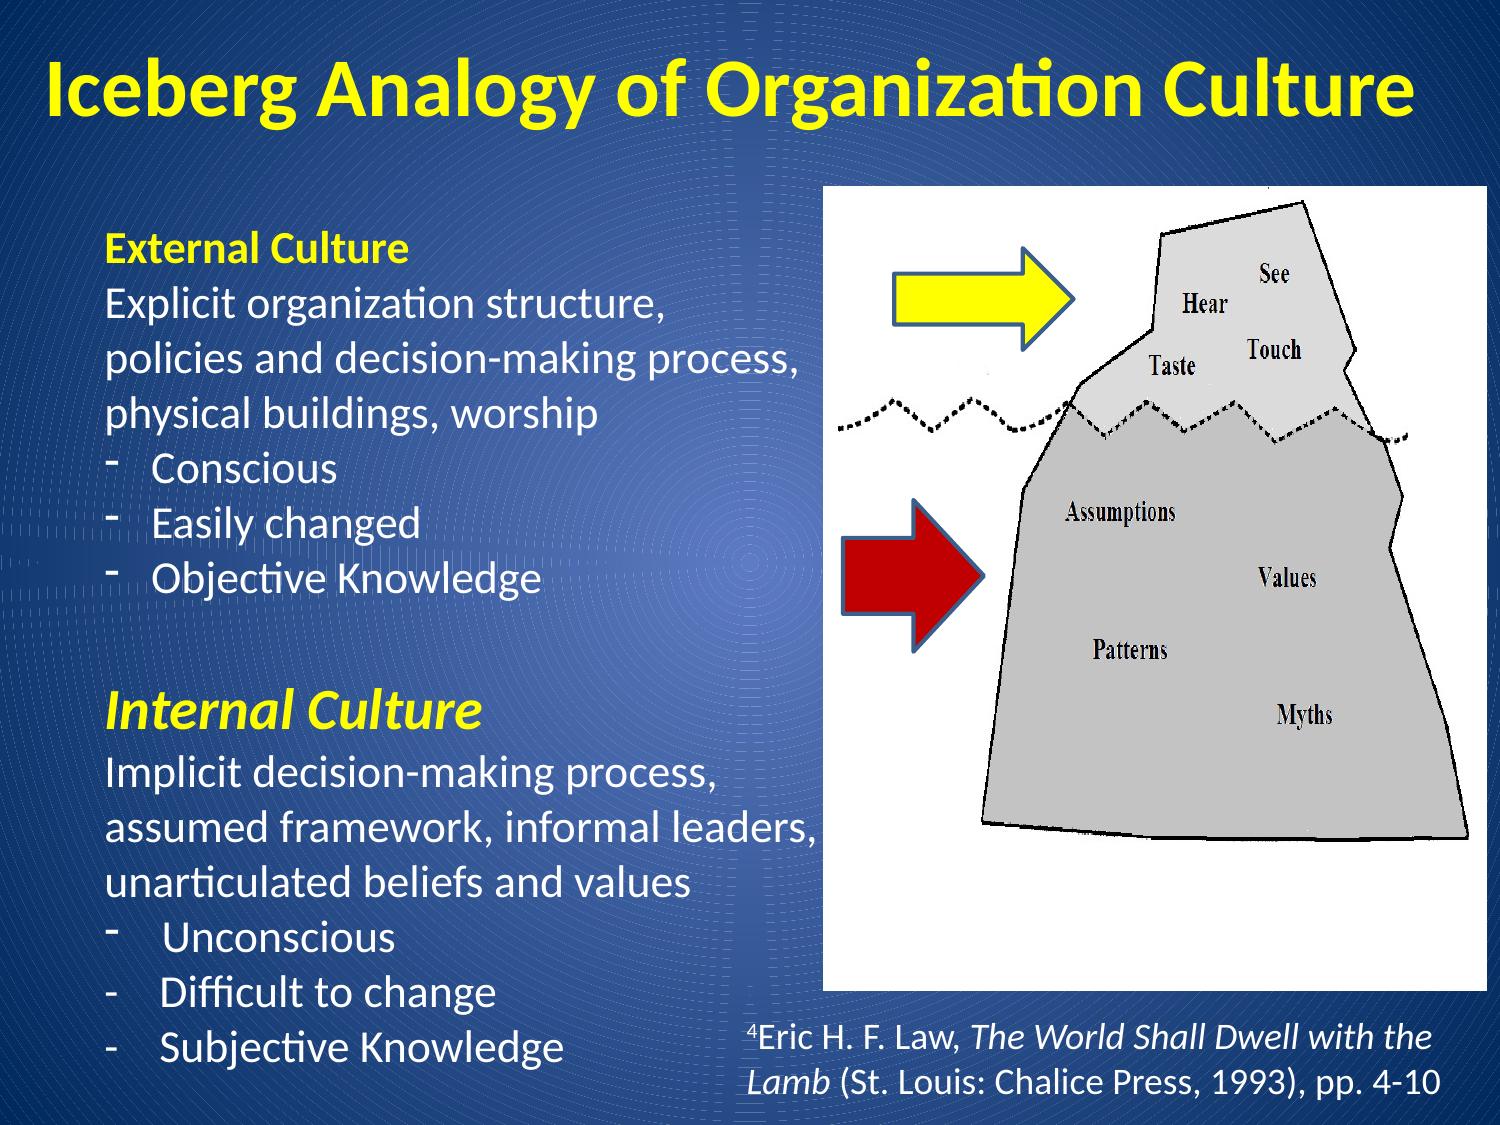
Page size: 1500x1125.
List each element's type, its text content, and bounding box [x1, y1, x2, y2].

text_box 4Eric H. F. Law, The World Shall Dwell with the Lamb (St. Louis: Chalice Press, 1993), pp. 4-10 [731, 1004, 1482, 1110]
picture [823, 186, 1487, 992]
text_box Iceberg Analogy of Organization Culture [30, 25, 1433, 141]
text_box External Culture Explicit organization structure, policies and decision-making process, physical buildings, worship Conscious Easily changed Objective Knowledge [89, 210, 818, 611]
text_box Internal Culture Implicit decision-making process, assumed framework, informal leaders, unarticulated beliefs and values Unconscious - Difficult to change - Subjective Knowledge [89, 664, 840, 1079]
